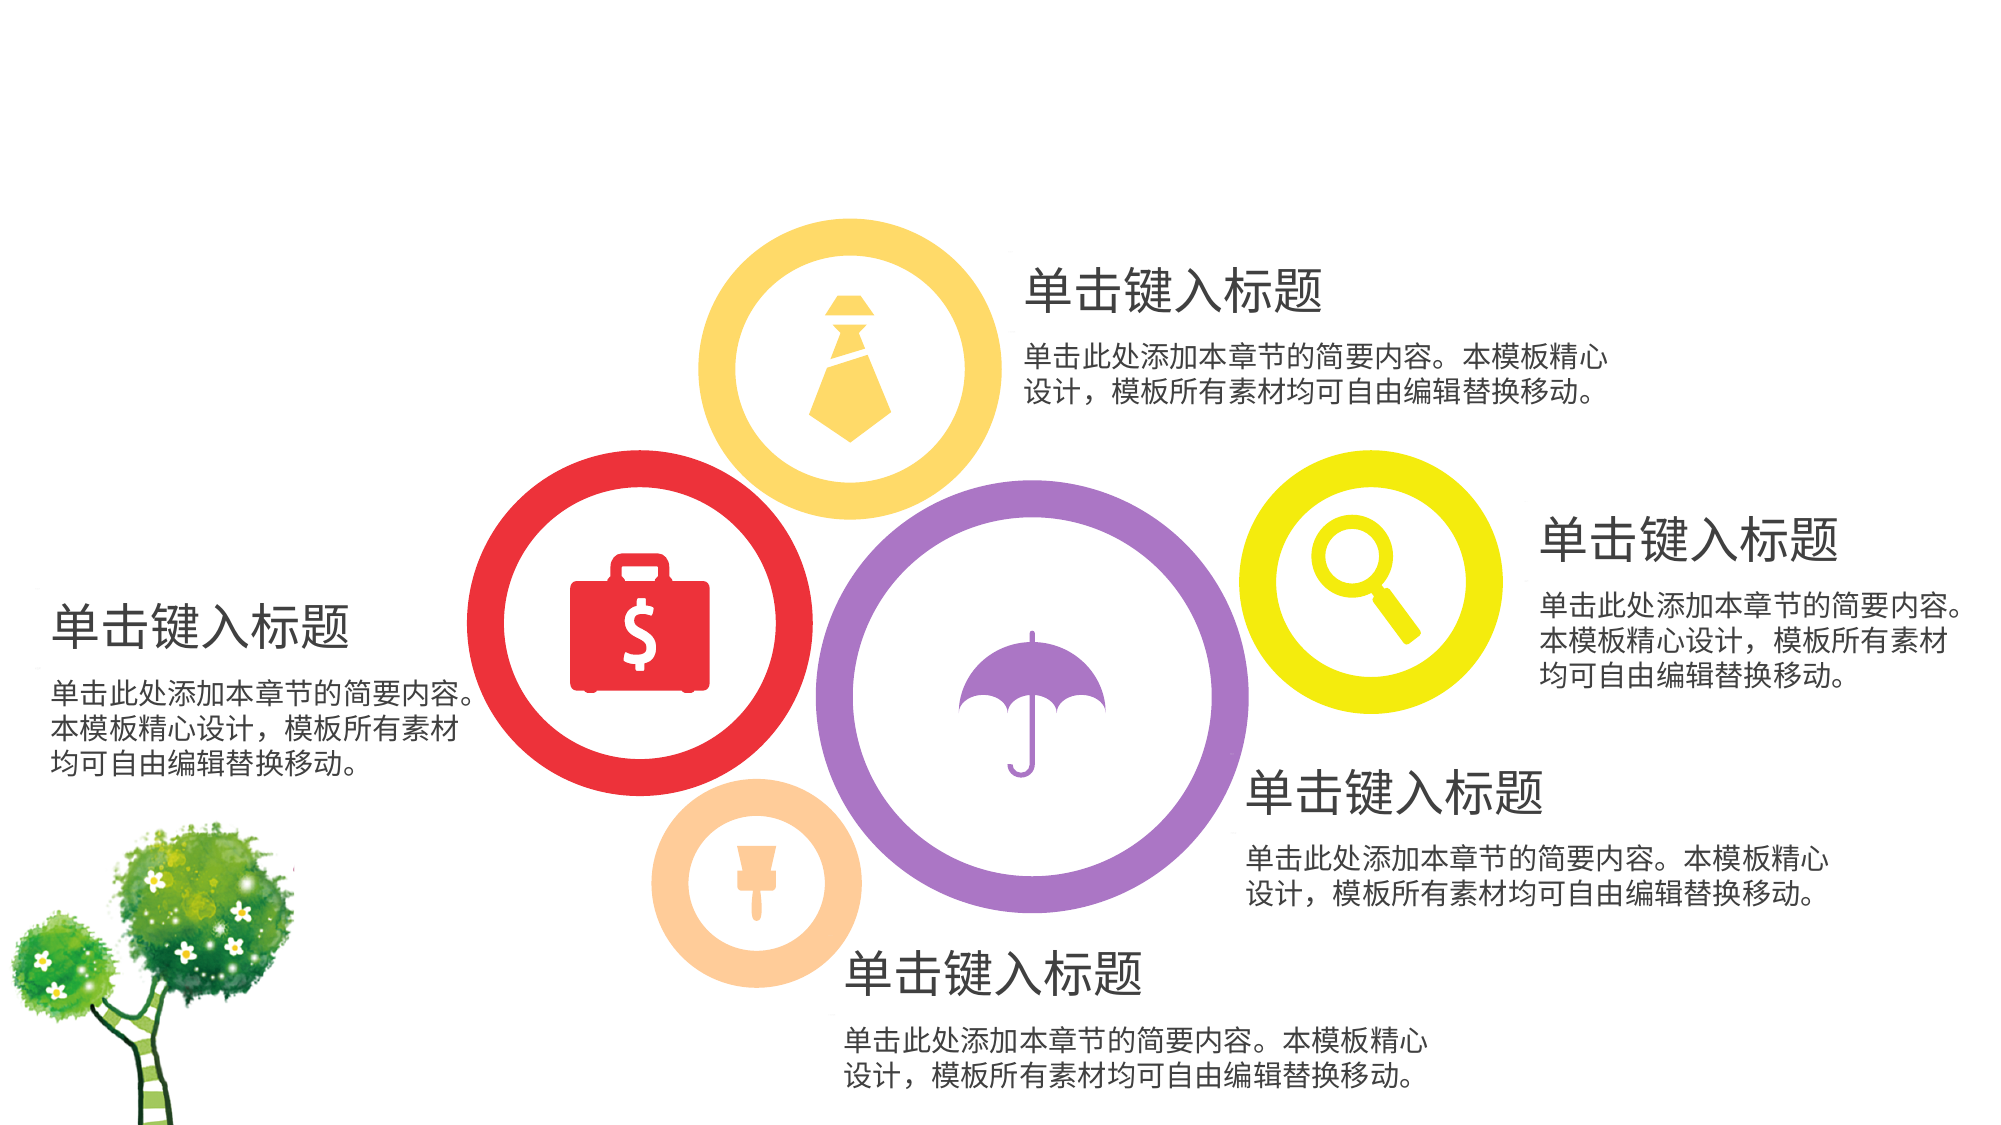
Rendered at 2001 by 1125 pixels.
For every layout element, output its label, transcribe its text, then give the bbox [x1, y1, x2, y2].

text_box [833, 497, 1232, 896]
text_box [957, 629, 1107, 779]
text_box 单击此处添加本章节的简要内容。本模板精心设计，模板所有素材均可自由编辑替换移动。 [1008, 331, 1634, 416]
text_box [808, 354, 892, 443]
text_box [1310, 513, 1423, 646]
text_box 单击键入标题 [828, 935, 1160, 1010]
text_box [737, 845, 777, 921]
text_box [668, 796, 845, 971]
text_box 单击此处添加本章节的简要内容。本模板精心设计，模板所有素材均可自由编辑替换移动。 [1524, 580, 1965, 700]
text_box 单击键入标题 [1524, 501, 1855, 576]
text_box [1256, 467, 1486, 697]
text_box 单击此处添加本章节的简要内容。本模板精心设计，模板所有素材均可自由编辑替换移动。 [1230, 832, 1855, 918]
text_box 单击键入标题 [1230, 753, 1561, 829]
text_box 单击此处添加本章节的简要内容。本模板精心设计，模板所有素材均可自由编辑替换移动。 [828, 1014, 1454, 1100]
text_box 单击键入标题 [1008, 252, 1339, 327]
picture [0, 718, 295, 1125]
text_box 单击键入标题 [35, 588, 367, 664]
text_box [484, 467, 796, 779]
text_box [715, 236, 985, 503]
text_box [830, 324, 867, 360]
text_box [824, 295, 875, 316]
text_box 单击此处添加本章节的简要内容。本模板精心设计，模板所有素材均可自由编辑替换移动。 [35, 667, 476, 788]
text_box [569, 552, 711, 694]
